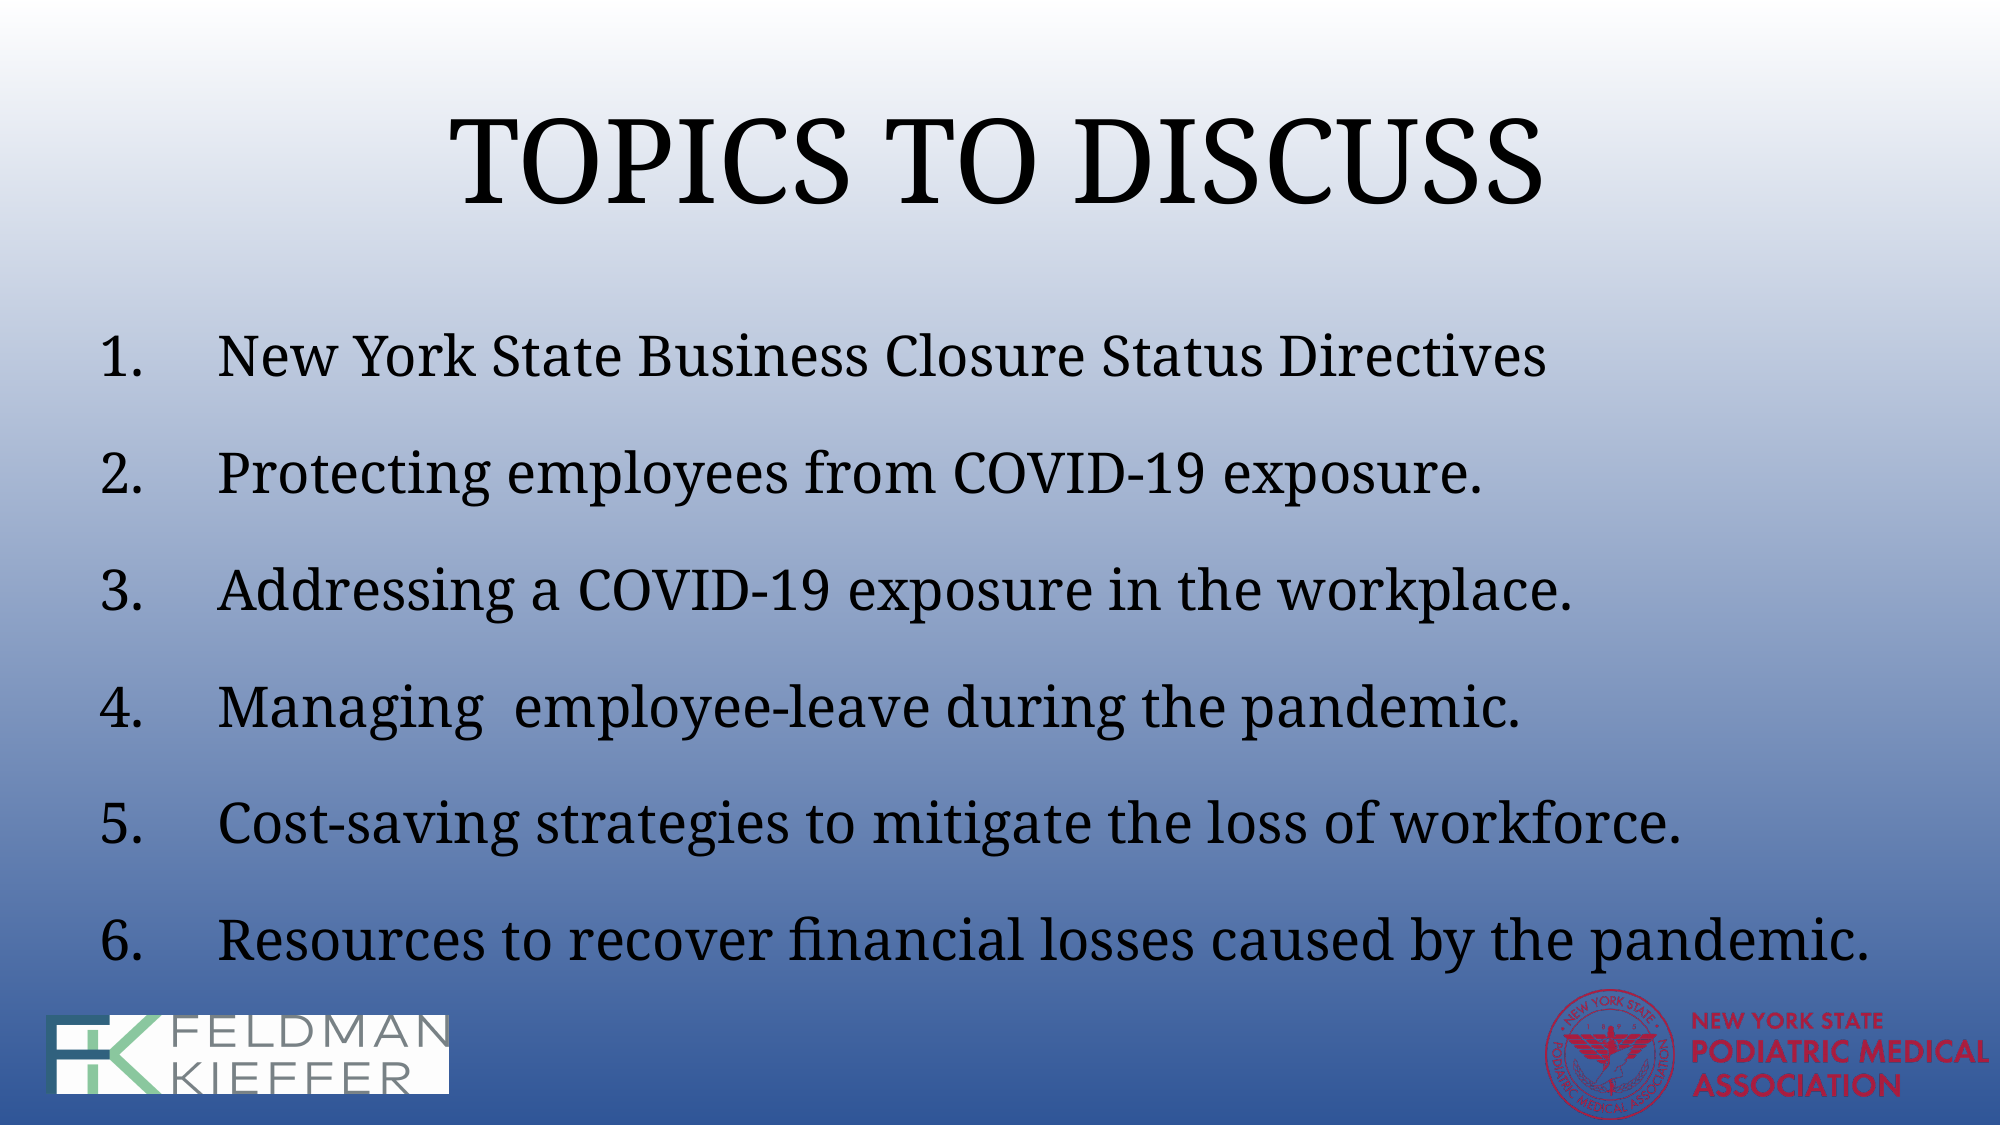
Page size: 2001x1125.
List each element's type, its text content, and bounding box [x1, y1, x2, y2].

text_box TOPICS TO DISCUSS [108, 94, 1888, 237]
picture [1545, 989, 1989, 1120]
picture [46, 1015, 449, 1094]
list New York State Business Closure Status Directives Protecting employees from COVID-19 exposure. Addressing a COVID-19 exposure in the workplace. Managing employee-leave during the pandemic. Cost-saving strategies to mitigate the loss of workforce. Resources to recover financial losses caused by the pandemic. [84, 279, 1925, 994]
